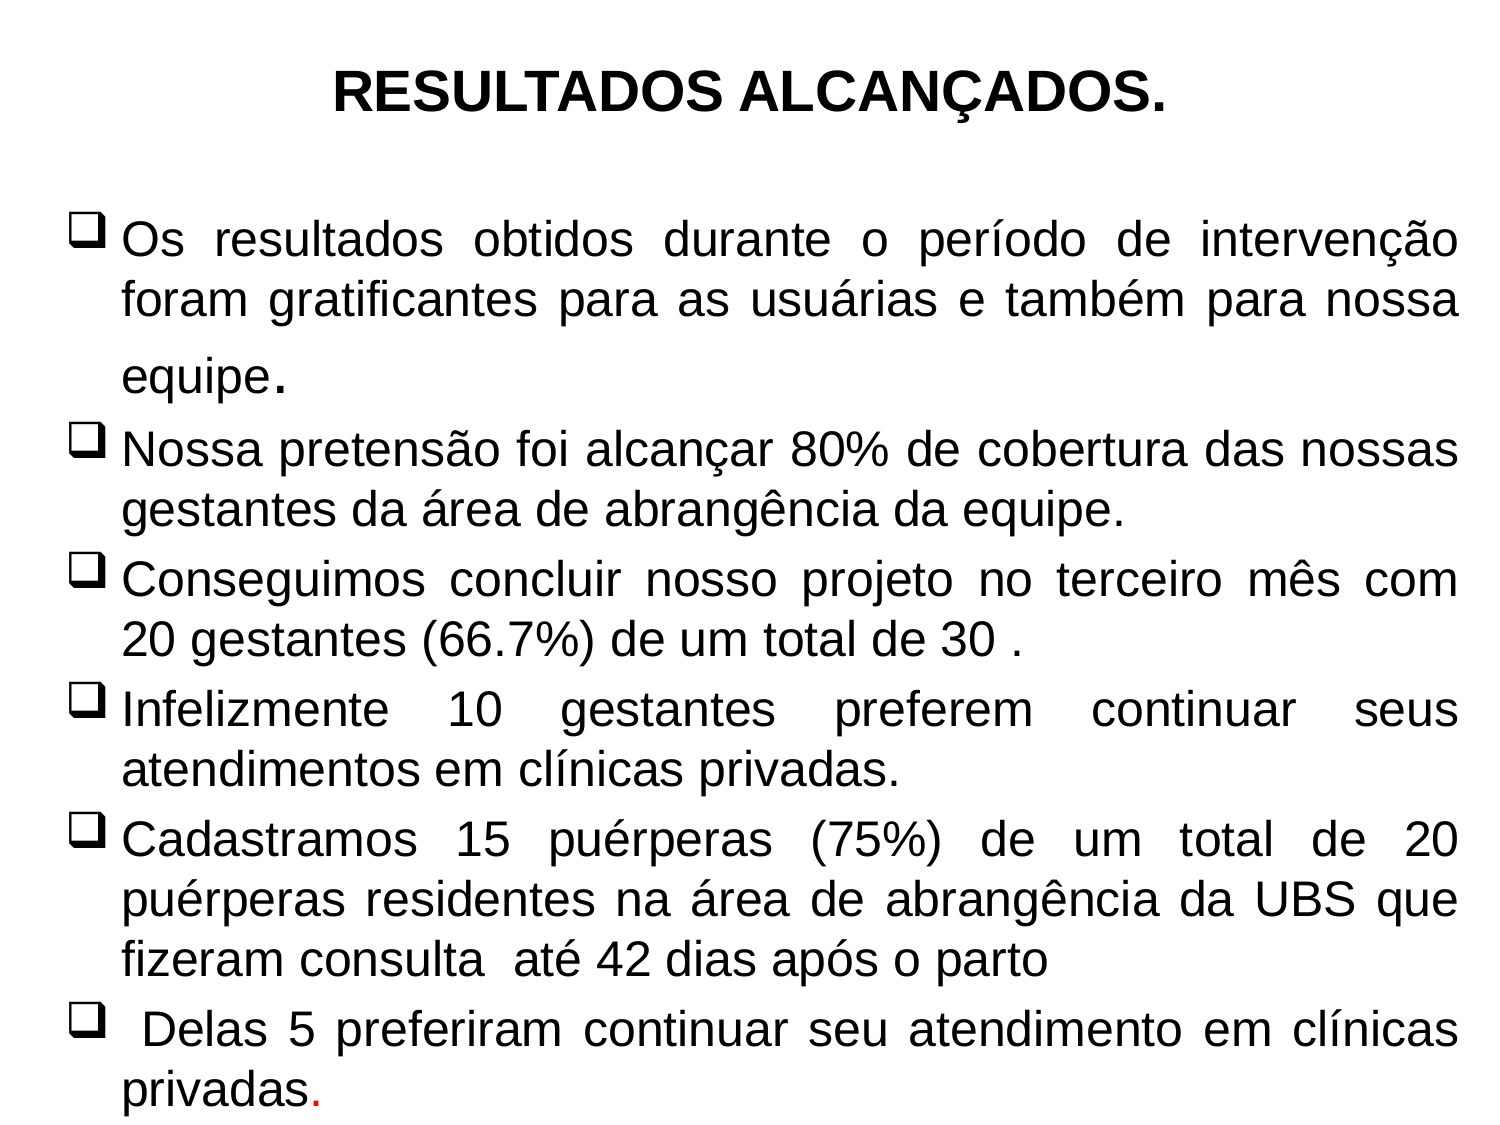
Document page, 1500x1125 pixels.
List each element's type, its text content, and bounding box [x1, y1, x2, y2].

list Os resultados obtidos durante o período de intervenção foram gratificantes para as usuárias e também para nossa equipe. Nossa pretensão foi alcançar 80% de cobertura das nossas gestantes da área de abrangência da equipe. Conseguimos concluir nosso projeto no terceiro mês com 20 gestantes (66.7%) de um total de 30 . Infelizmente 10 gestantes preferem continuar seus atendimentos em clínicas privadas. Cadastramos 15 puérperas (75%) de um total de 20 puérperas residentes na área de abrangência da UBS que fizeram consulta até 42 dias após o parto Delas 5 preferiram continuar seu atendimento em clínicas privadas. [50, 199, 1475, 1125]
title RESULTADOS ALCANÇADOS. [75, 0, 1425, 176]
